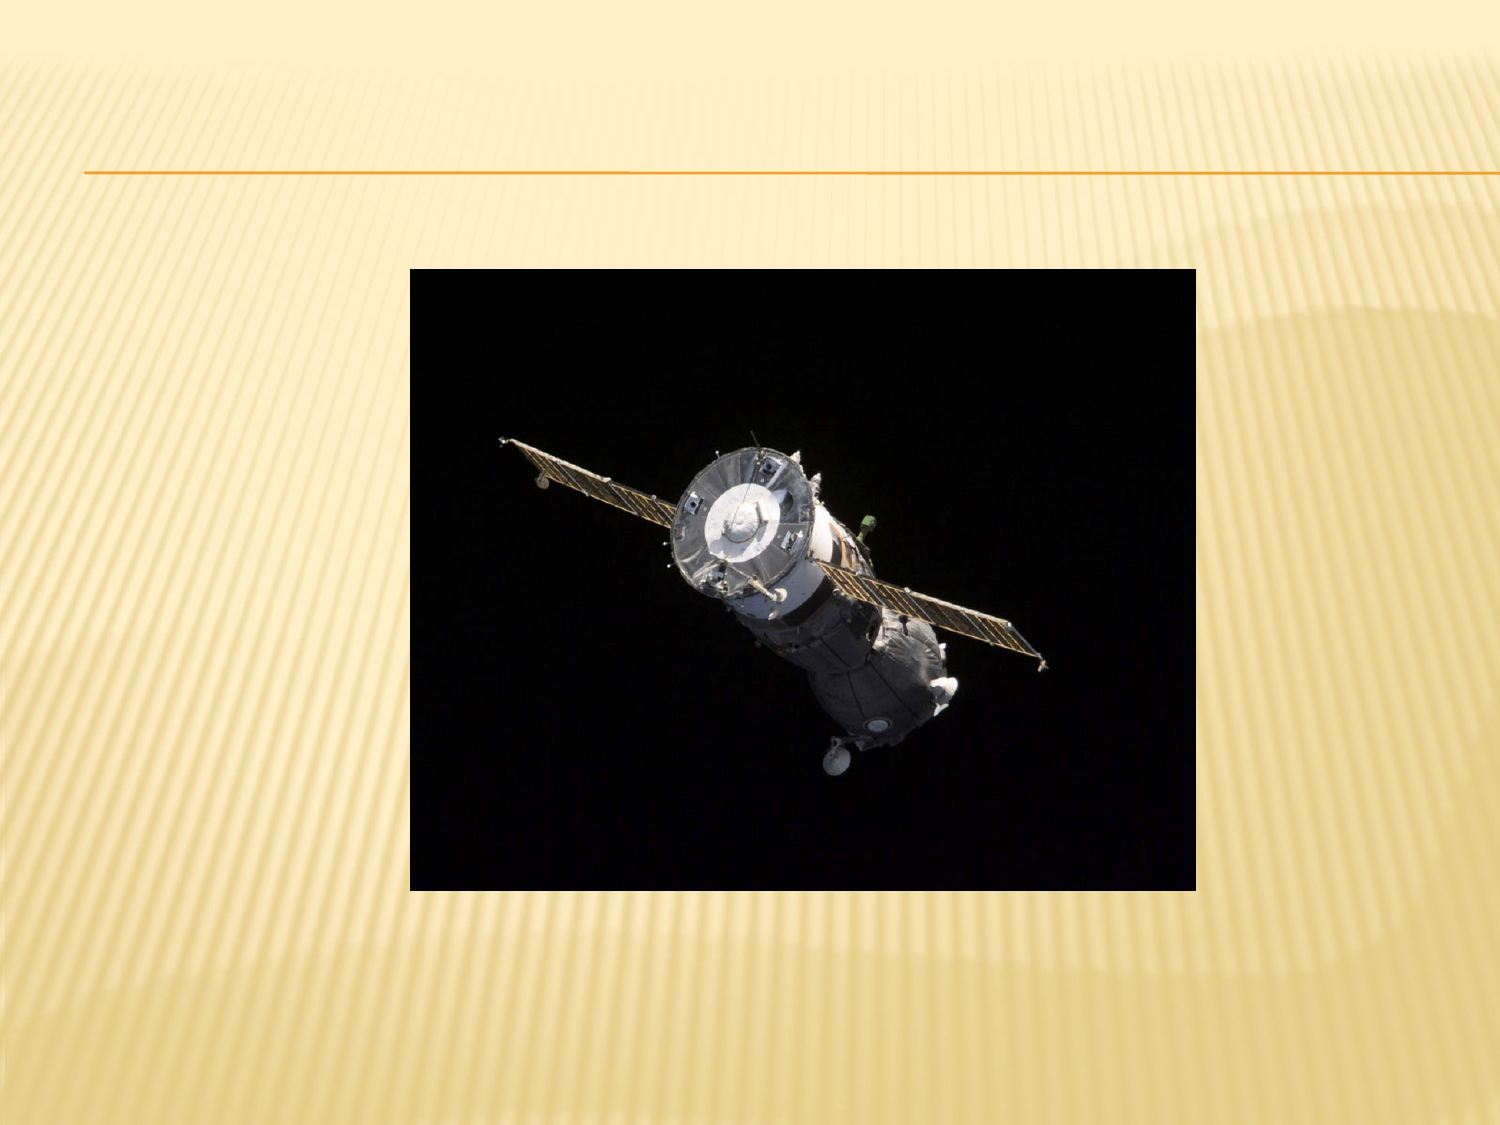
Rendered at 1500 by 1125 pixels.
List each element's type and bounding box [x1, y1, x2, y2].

list [409, 269, 1196, 891]
